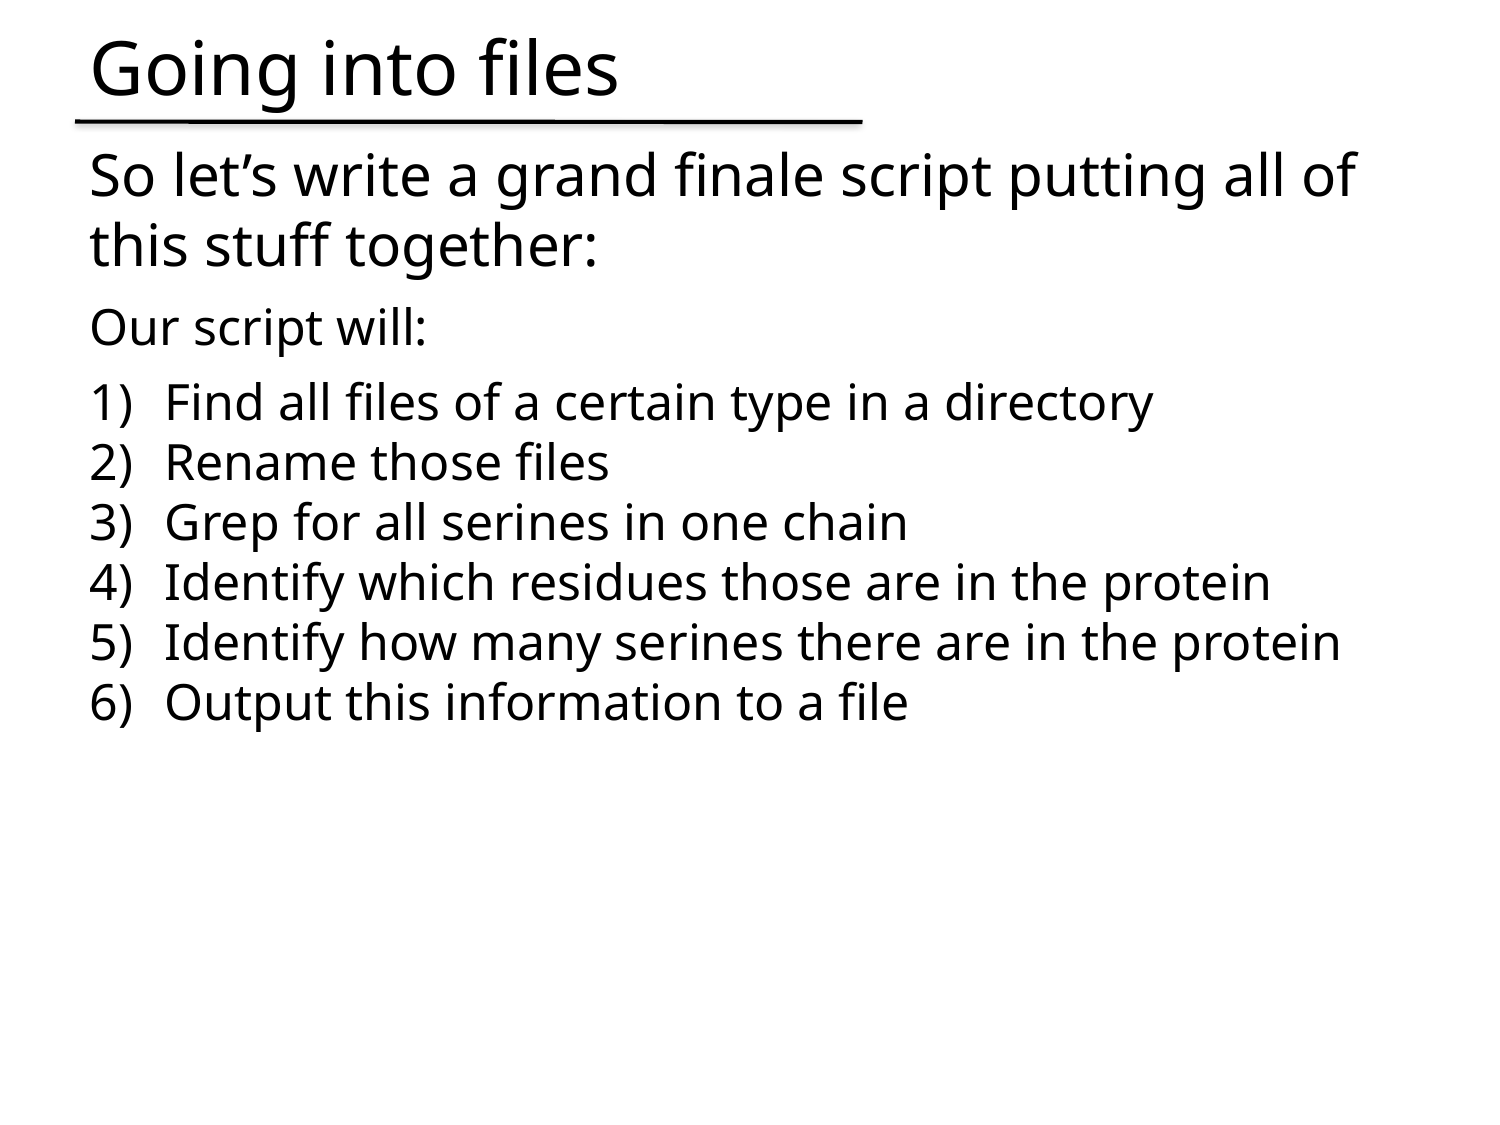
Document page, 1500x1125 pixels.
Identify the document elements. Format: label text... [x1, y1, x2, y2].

text_box Find all files of a certain type in a directory Rename those files Grep for all serines in one chain Identify which residues those are in the protein Identify how many serines there are in the protein Output this information to a file [74, 363, 1450, 799]
text_box So let’s write a grand finale script putting all of this stuff together: [74, 131, 1450, 286]
text_box Our script will: [74, 287, 1450, 363]
text_box Going into files [74, 13, 1438, 118]
